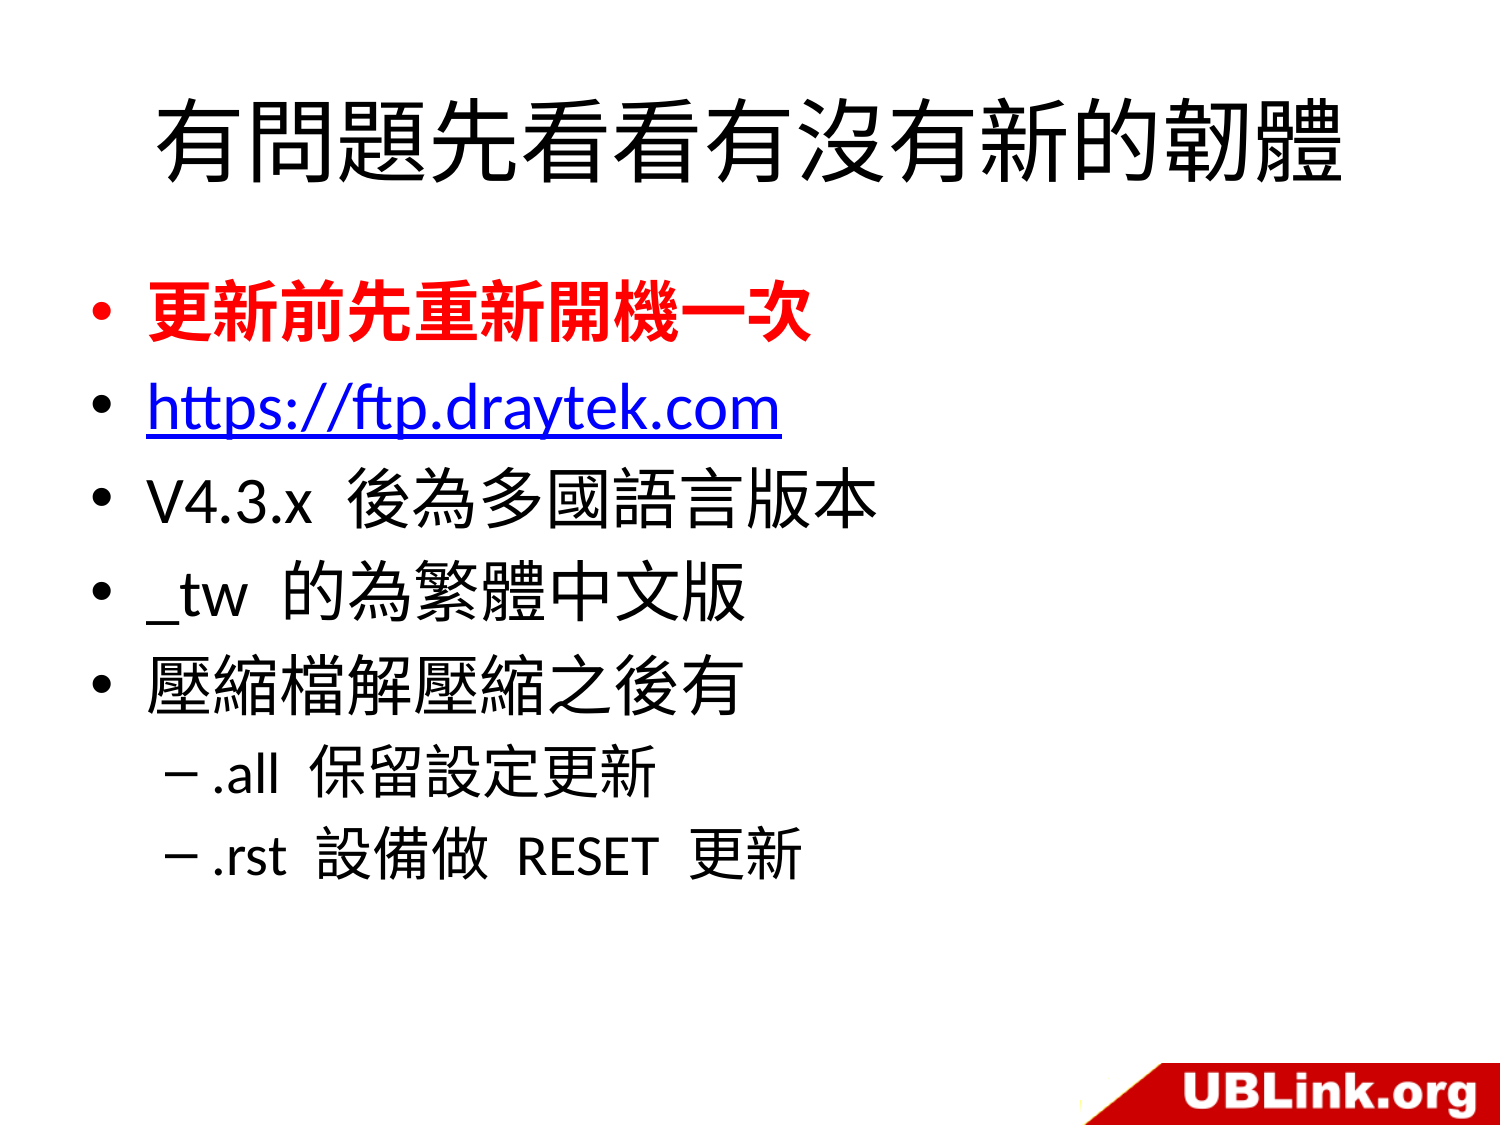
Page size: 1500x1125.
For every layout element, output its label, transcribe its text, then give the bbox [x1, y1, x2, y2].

title 有問題先看看有沒有新的韌體 [75, 45, 1425, 233]
picture [1080, 1063, 1500, 1125]
list 更新前先重新開機一次 https://ftp.draytek.com V4.3.x 後為多國語言版本 _tw 的為繁體中文版 壓縮檔解壓縮之後有 .all 保留設定更新 .rst 設備做 RESET 更新 [75, 262, 1425, 1005]
